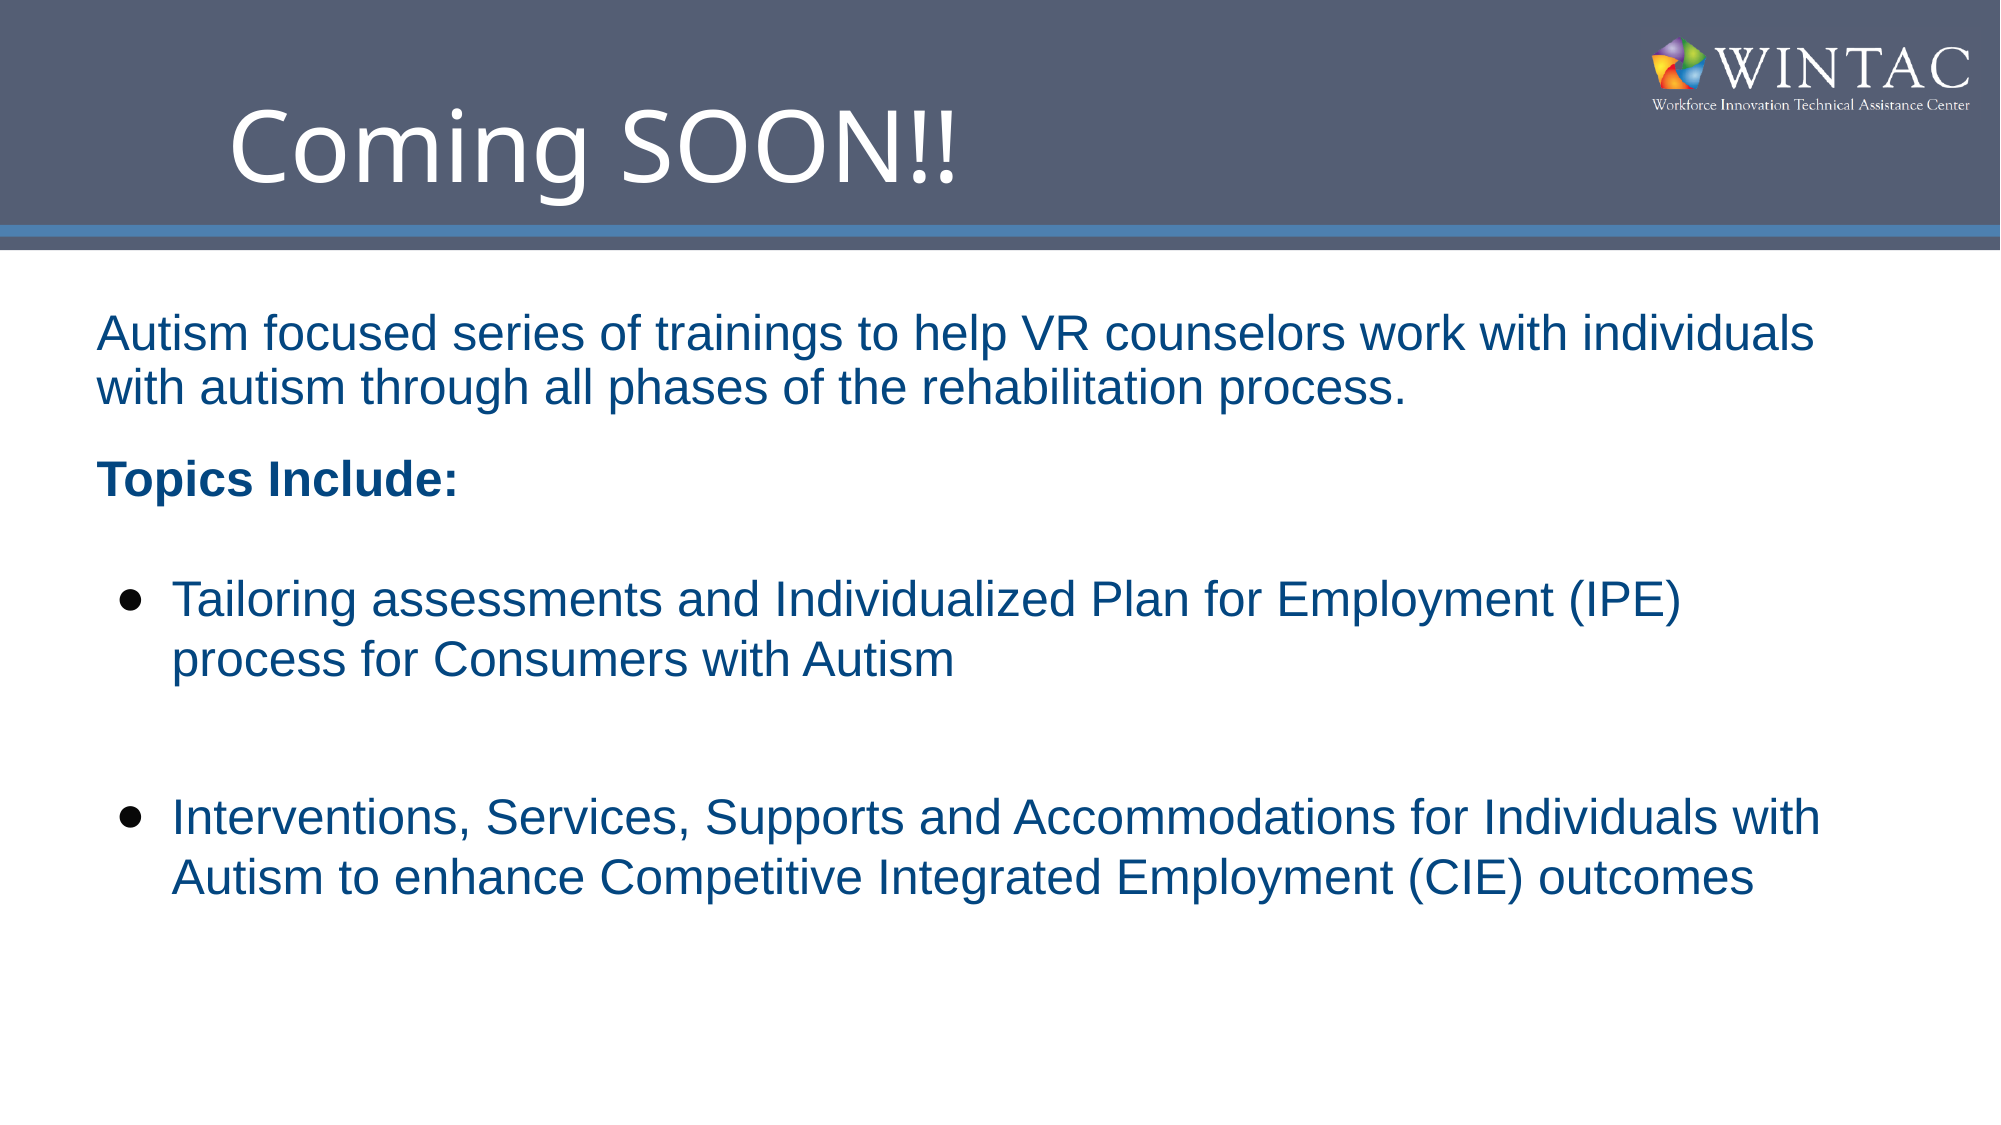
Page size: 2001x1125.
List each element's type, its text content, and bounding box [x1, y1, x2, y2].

list Autism focused series of trainings to help VR counselors work with individuals with autism through all phases of the rehabilitation process. Topics Include: Tailoring assessments and Individualized Plan for Employment (IPE) process for Consumers with Autism Interventions, Services, Supports and Accommodations for Individuals with Autism to enhance Competitive Integrated Employment (CIE) outcomes [81, 299, 1856, 1125]
title Coming SOON!! [212, 41, 1788, 212]
picture [1641, 27, 1981, 120]
